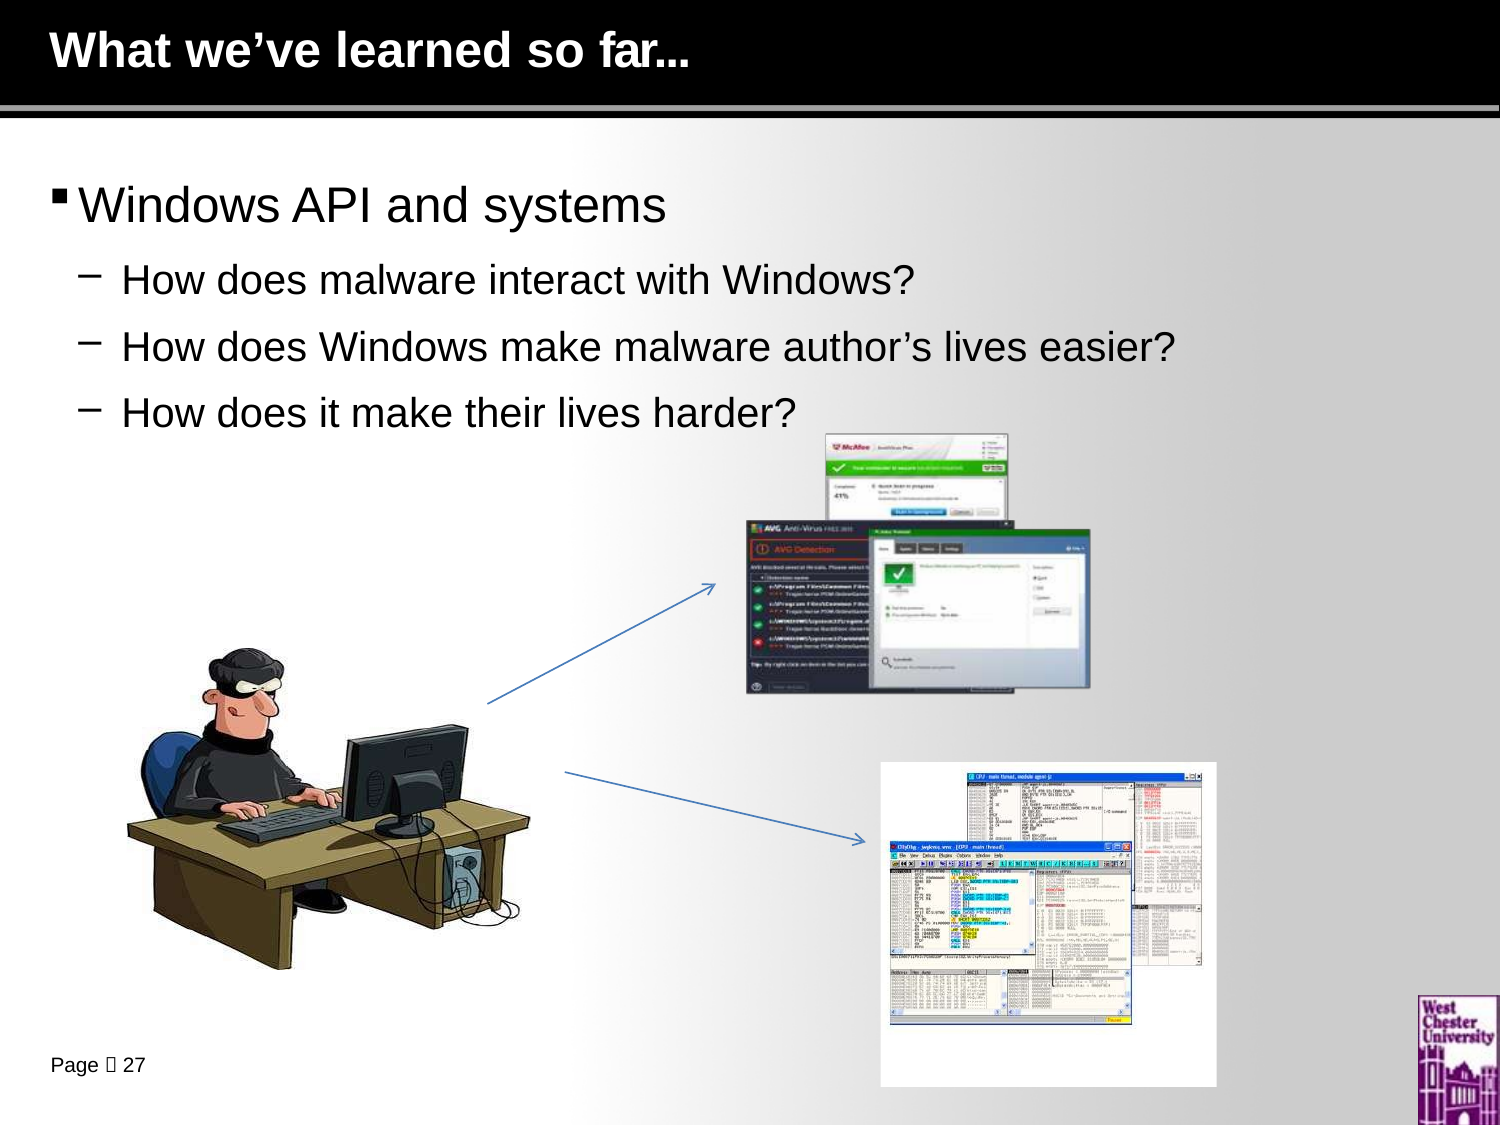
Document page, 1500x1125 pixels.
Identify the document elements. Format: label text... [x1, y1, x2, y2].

list Windows API and systems How does malware interact with Windows? How does Windows make malware author’s lives easier? How does it make their lives harder? [48, 172, 1447, 881]
text_box [880, 762, 1217, 1087]
text_box [564, 771, 866, 847]
title What we’ve learned so far... [49, 16, 1447, 123]
text_box [126, 648, 531, 970]
text_box [487, 583, 716, 705]
text_box [732, 422, 1096, 722]
picture [0, 0, 1500, 1125]
